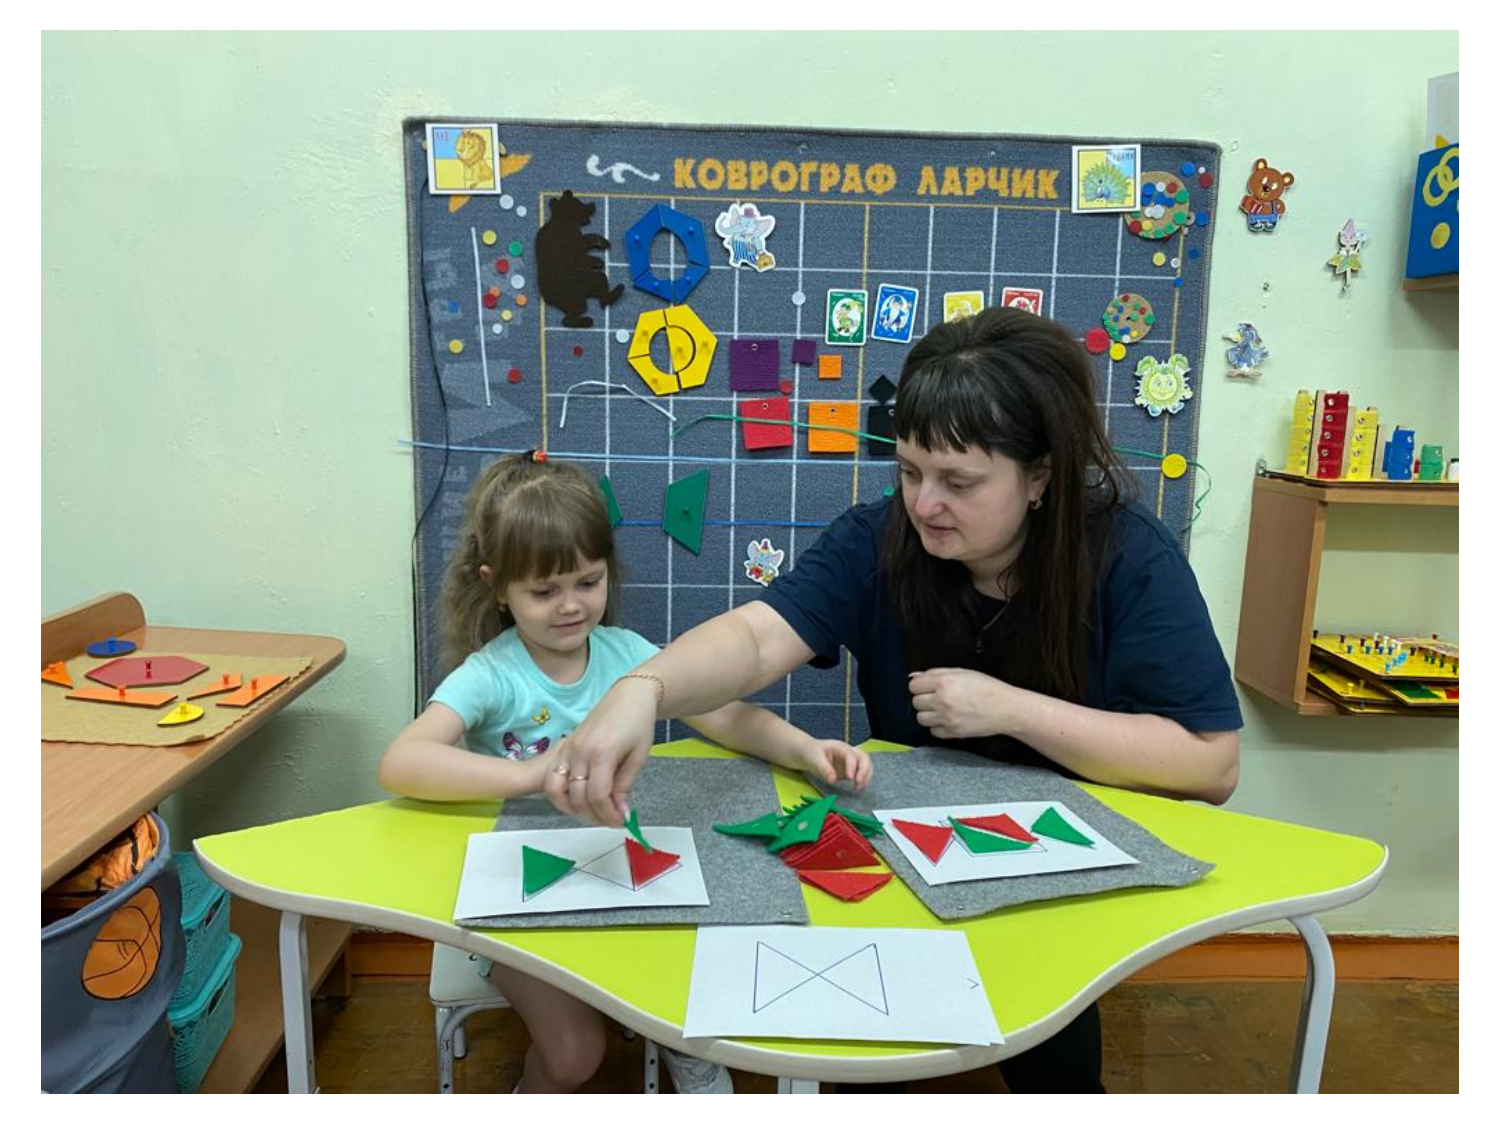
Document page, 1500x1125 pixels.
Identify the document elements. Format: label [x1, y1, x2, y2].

list [41, 30, 1459, 1095]
